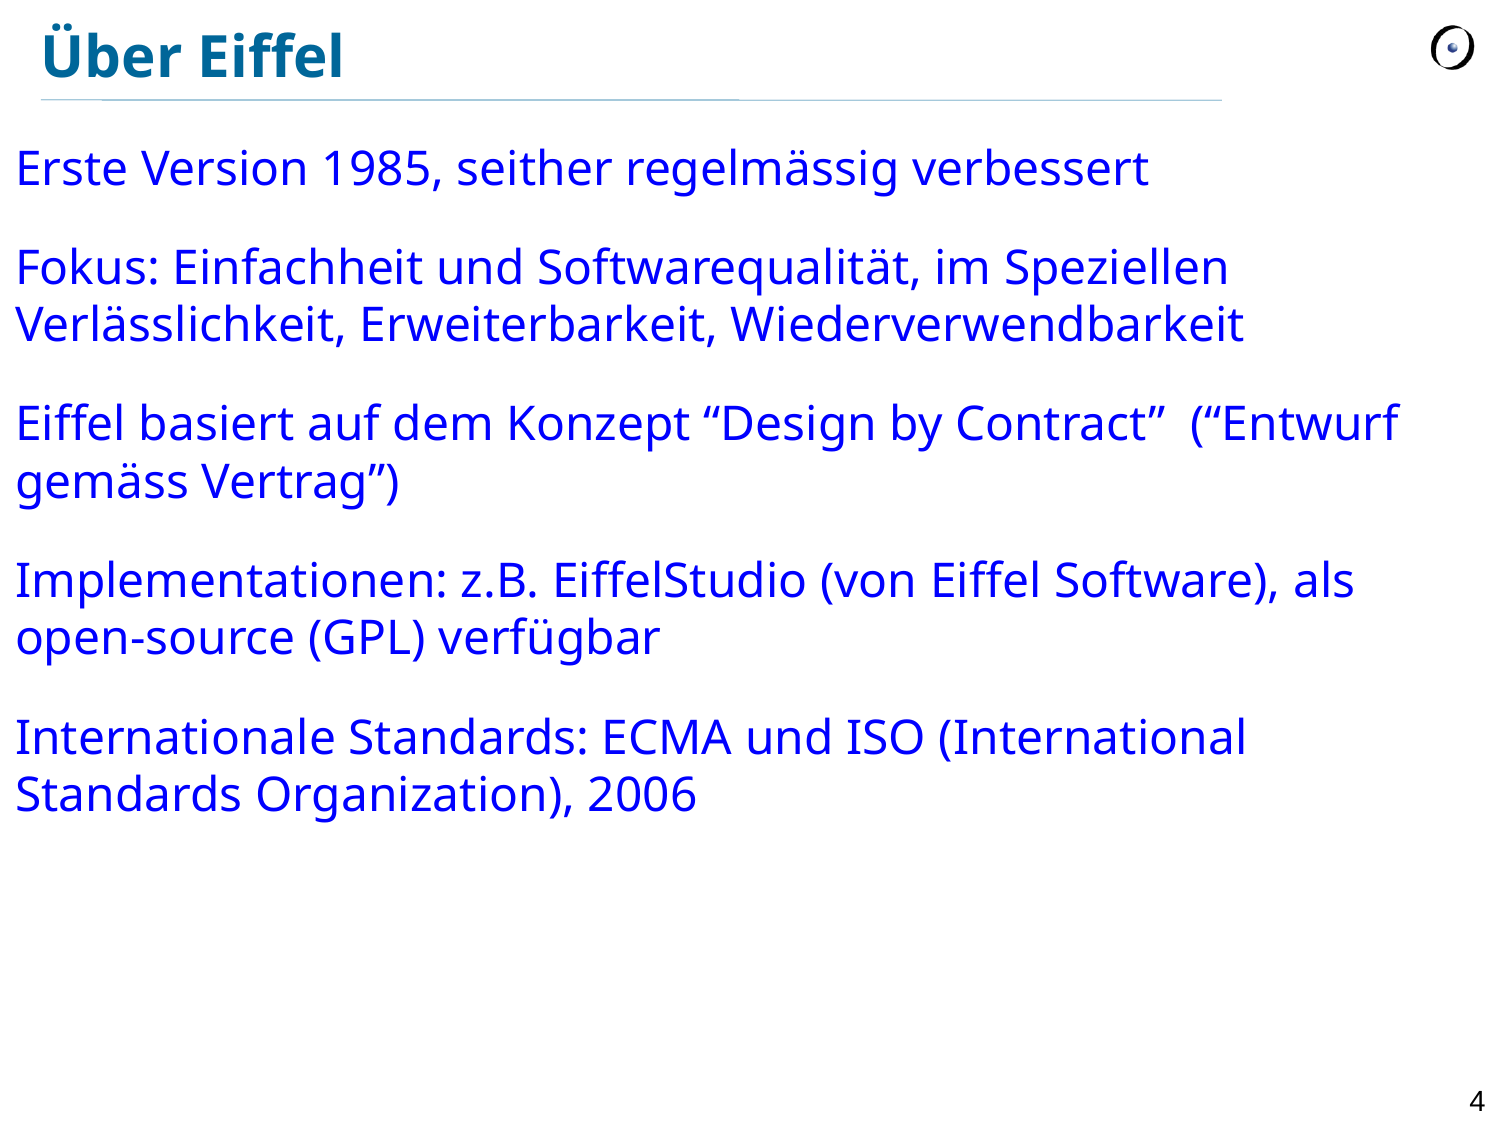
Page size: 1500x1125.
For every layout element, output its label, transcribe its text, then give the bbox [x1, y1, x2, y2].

title Über Eiffel [40, 18, 1344, 91]
list Erste Version 1985, seither regelmässig verbessert Fokus: Einfachheit und Softwarequalität, im Speziellen Verlässlichkeit, Erweiterbarkeit, Wiederverwendbarkeit Eiffel basiert auf dem Konzept “Design by Contract” (“Entwurf gemäss Vertrag”) Implementationen: z.B. EiffelStudio (von Eiffel Software), als open-source (GPL) verfügbar Internationale Standards: ECMA und ISO (International Standards Organization), 2006 [0, 129, 1500, 1057]
picture [1429, 20, 1476, 72]
